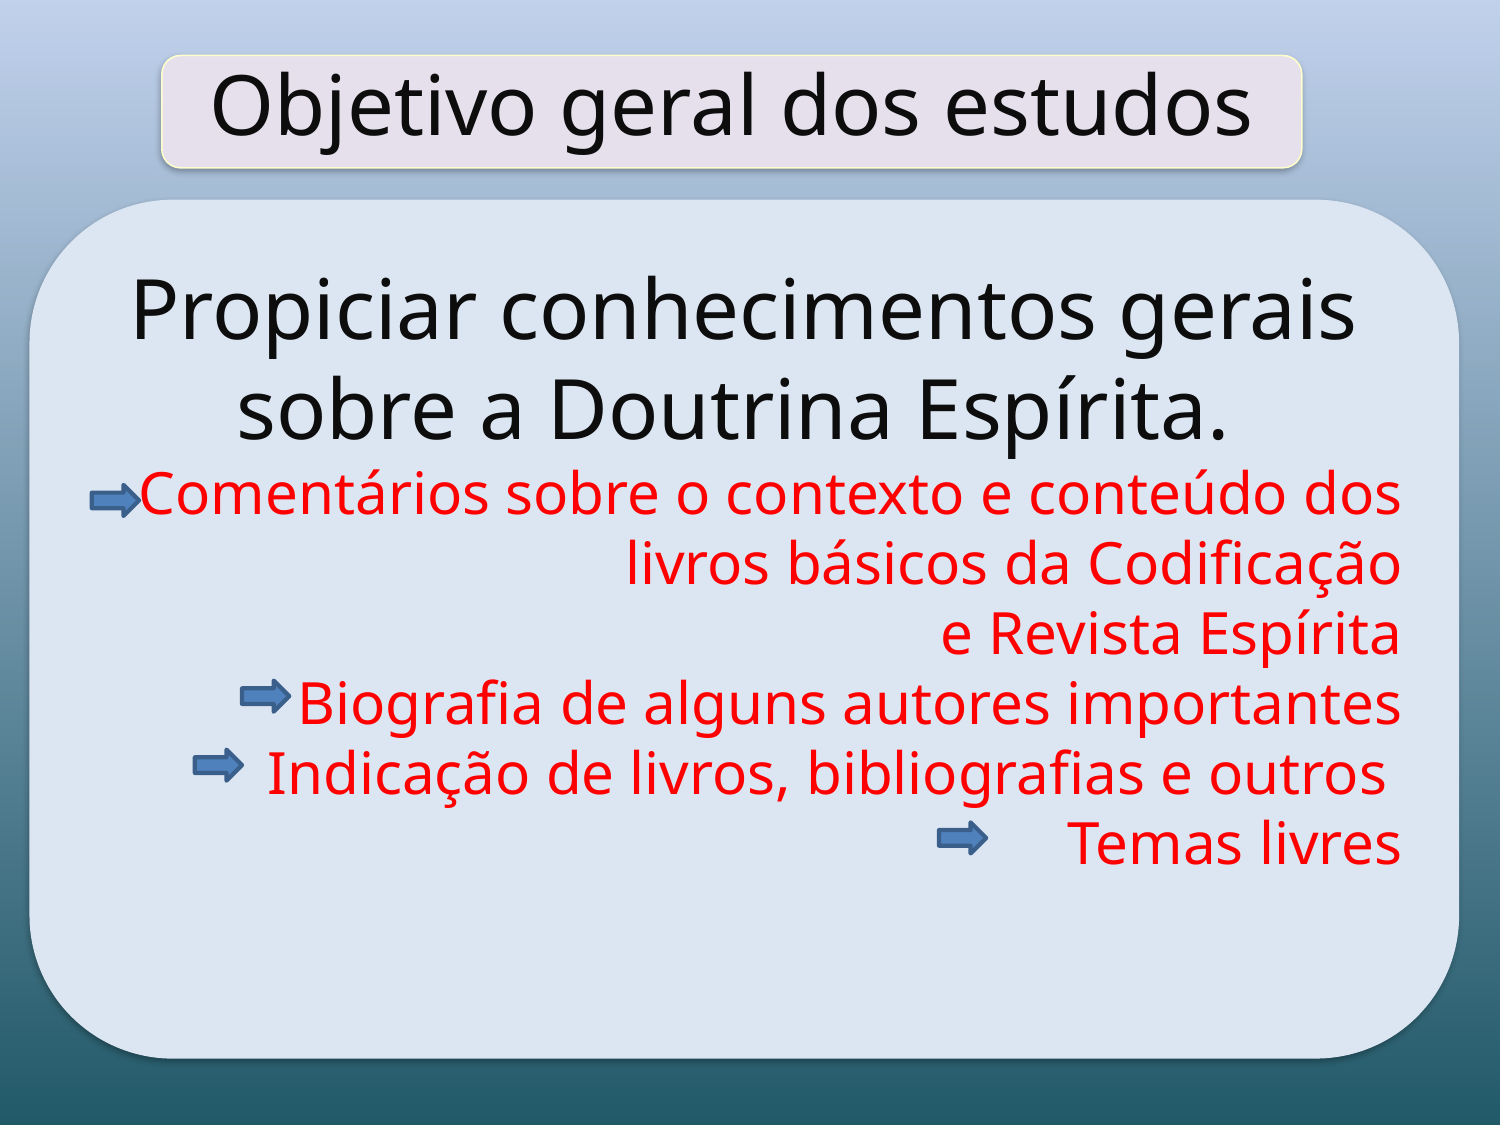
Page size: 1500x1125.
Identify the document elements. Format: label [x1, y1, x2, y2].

text_box [29, 55, 1460, 1059]
